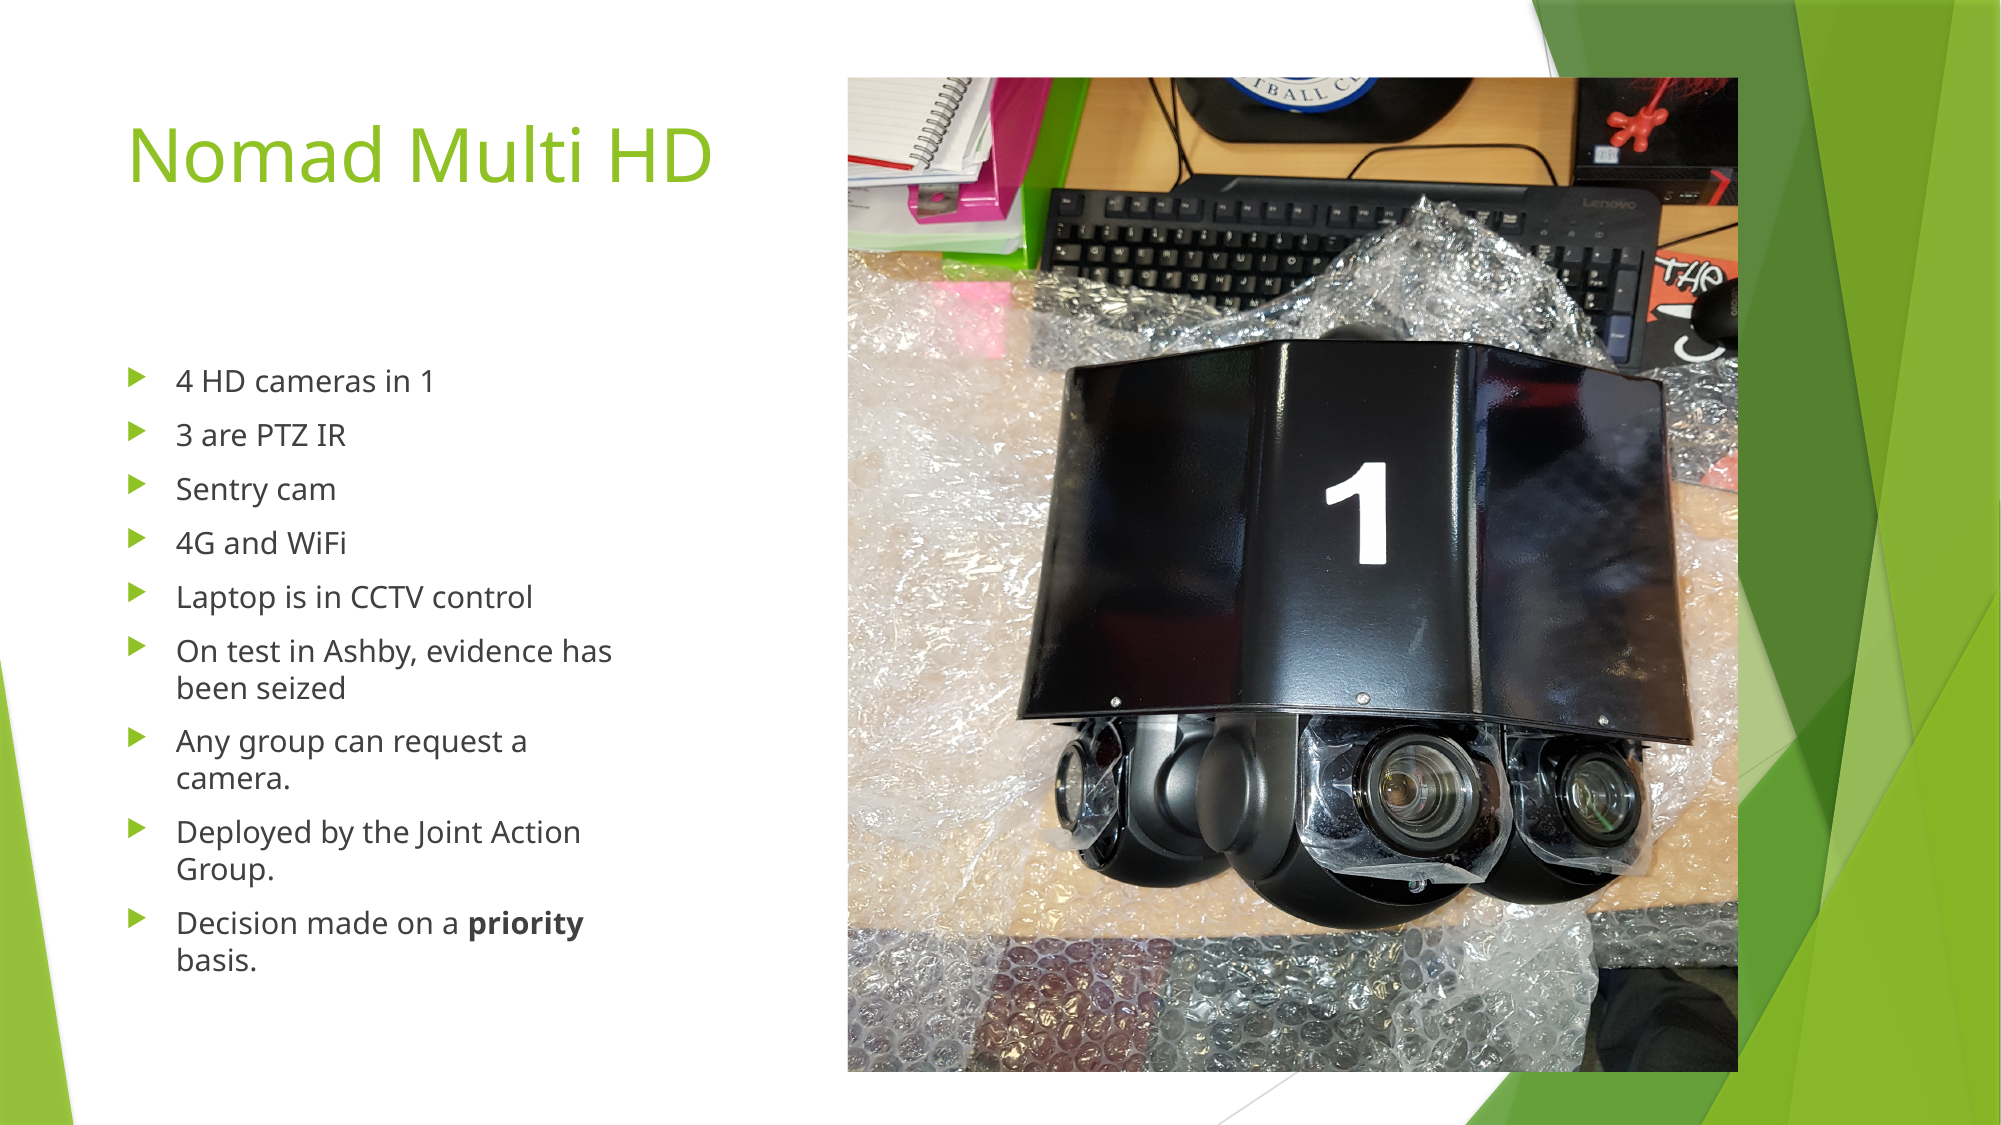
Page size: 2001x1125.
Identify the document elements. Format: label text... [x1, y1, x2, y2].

picture [794, 78, 1791, 1071]
list 4 HD cameras in 1 3 are PTZ IR Sentry cam 4G and WiFi Laptop is in CCTV control On test in Ashby, evidence has been seized Any group can request a camera. Deployed by the Joint Action Group. Decision made on a priority basis. [111, 354, 632, 992]
title Nomad Multi HD [111, 99, 848, 317]
